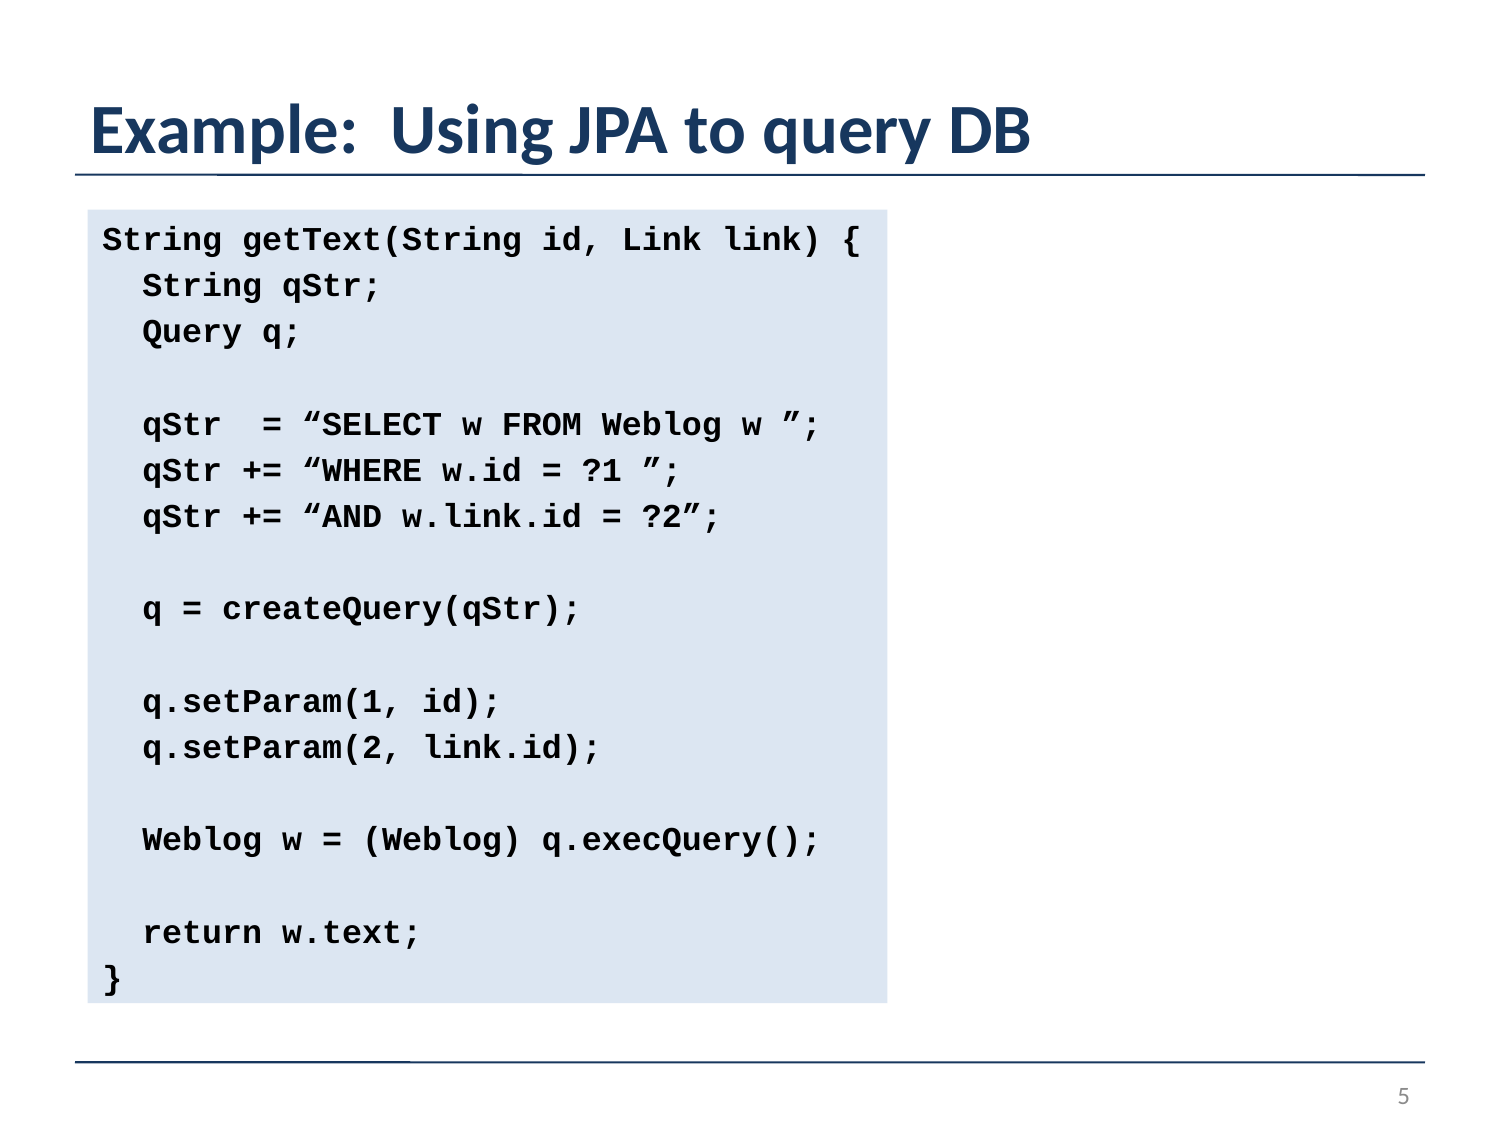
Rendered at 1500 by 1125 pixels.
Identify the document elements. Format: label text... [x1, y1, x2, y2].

slide_number 5 [1074, 1065, 1425, 1125]
title Example: Using JPA to query DB [75, 75, 1425, 175]
text_box String getText(String id, Link link) { String qStr; Query q; qStr = “SELECT w FROM Weblog w ”; qStr += “WHERE w.id = ?1 ”; qStr += “AND w.link.id = ?2”; q = createQuery(qStr); q.setParam(1, id); q.setParam(2, link.id); Weblog w = (Weblog) q.execQuery(); return w.text; } [87, 209, 888, 1004]
